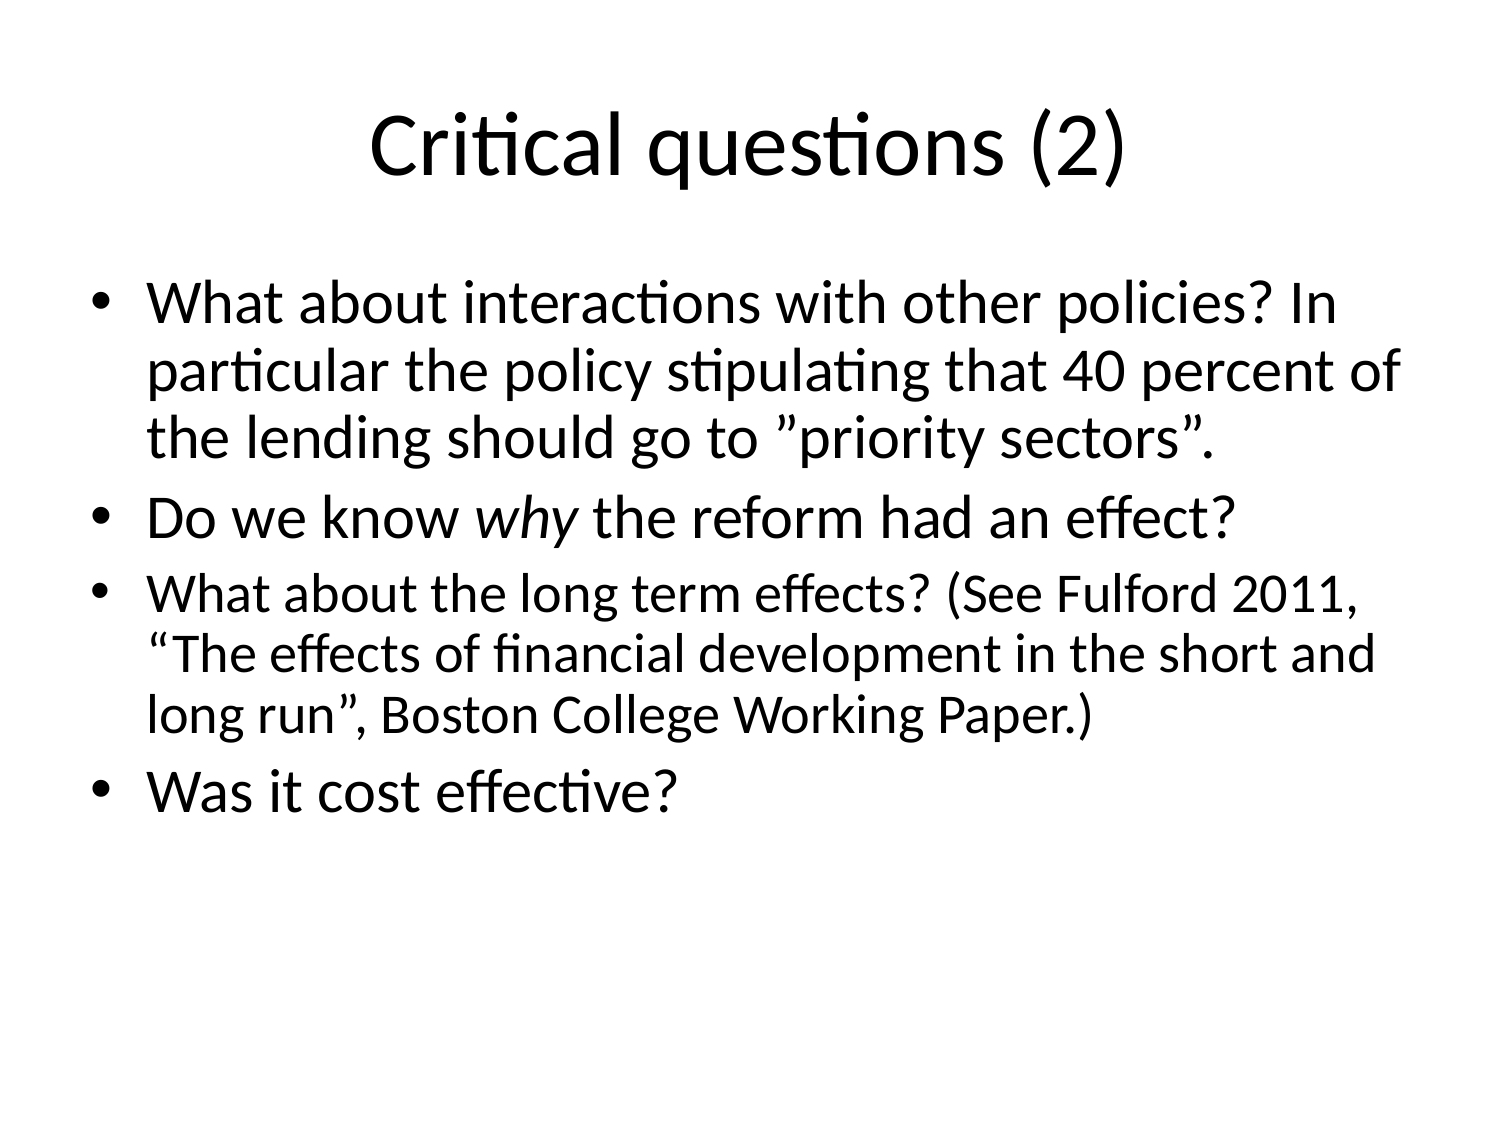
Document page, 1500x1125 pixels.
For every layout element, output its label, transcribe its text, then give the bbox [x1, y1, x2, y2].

title Critical questions (2) [74, 44, 1426, 233]
list What about interactions with other policies? In particular the policy stipulating that 40 percent of the lending should go to ”priority sectors”. Do we know why the reform had an effect? What about the long term effects? (See Fulford 2011, “The effects of financial development in the short and long run”, Boston College Working Paper.) Was it cost effective? [74, 262, 1426, 1006]
